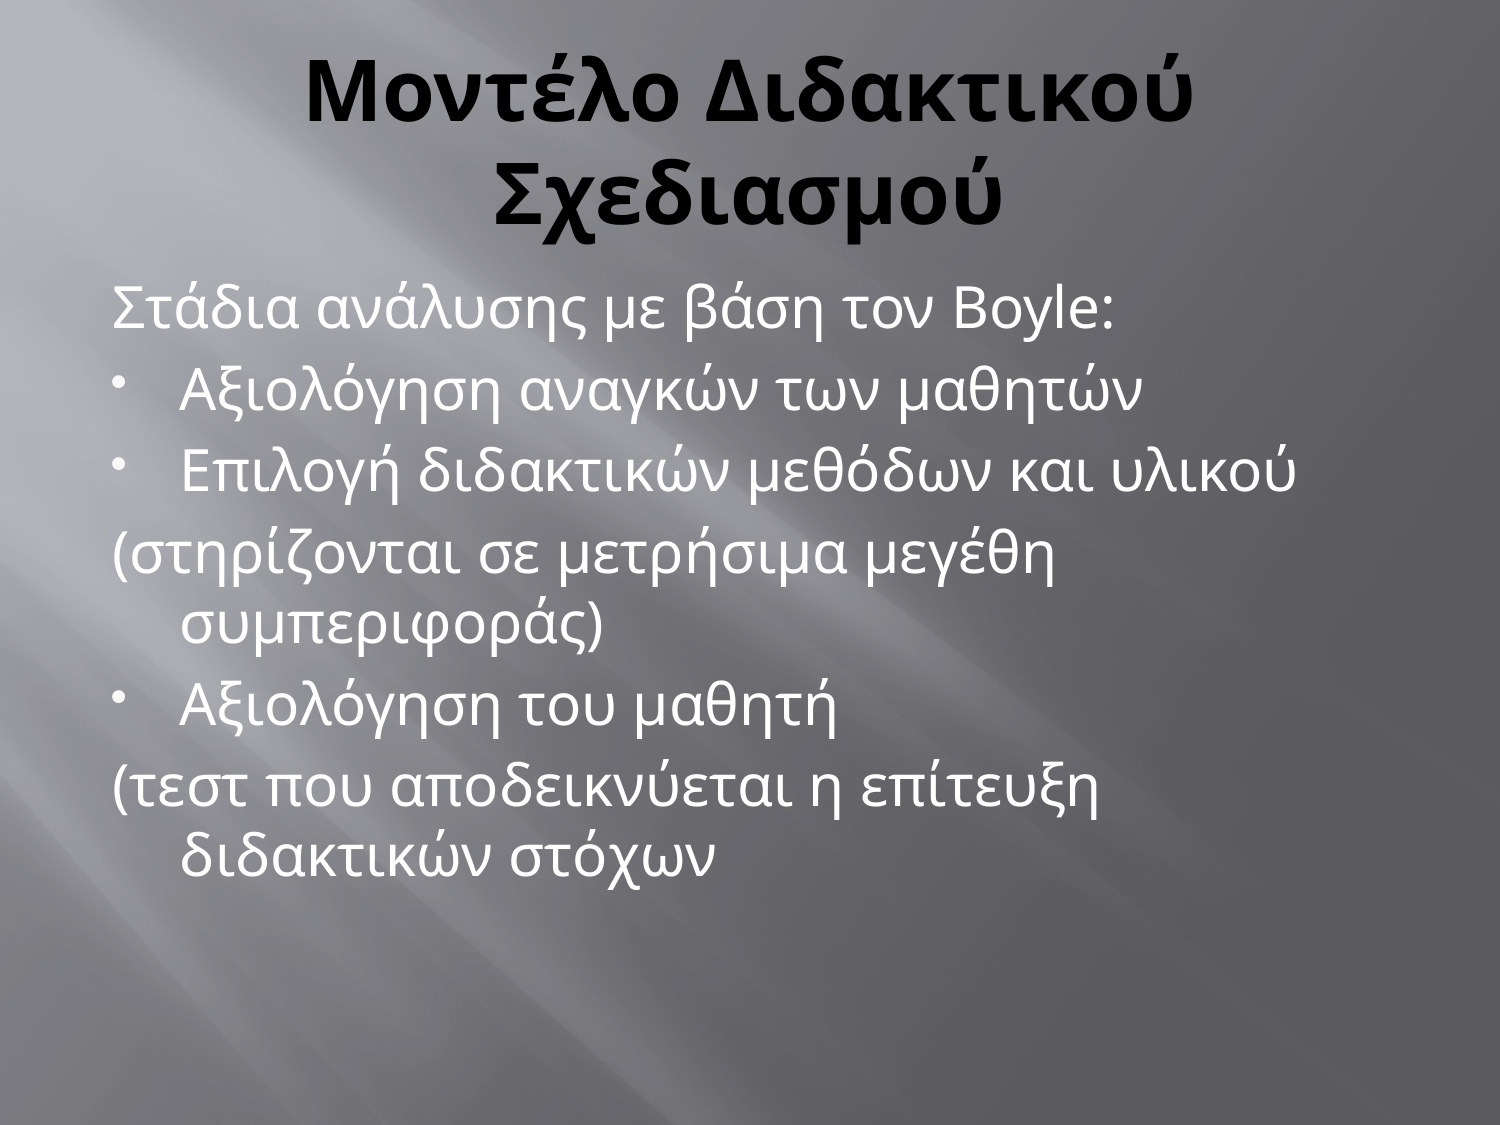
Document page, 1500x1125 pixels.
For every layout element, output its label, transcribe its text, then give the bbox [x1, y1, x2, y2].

list Στάδια ανάλυσης με βάση τον Boyle: Αξιολόγηση αναγκών των μαθητών Επιλογή διδακτικών μεθόδων και υλικού (στηρίζονται σε μετρήσιμα μεγέθη συμπεριφοράς) Αξιολόγηση του μαθητή (τεστ που αποδεικνύεται η επίτευξη διδακτικών στόχων [75, 262, 1425, 1035]
title Μοντέλο Διδακτικού Σχεδιασμού [75, 45, 1425, 233]
